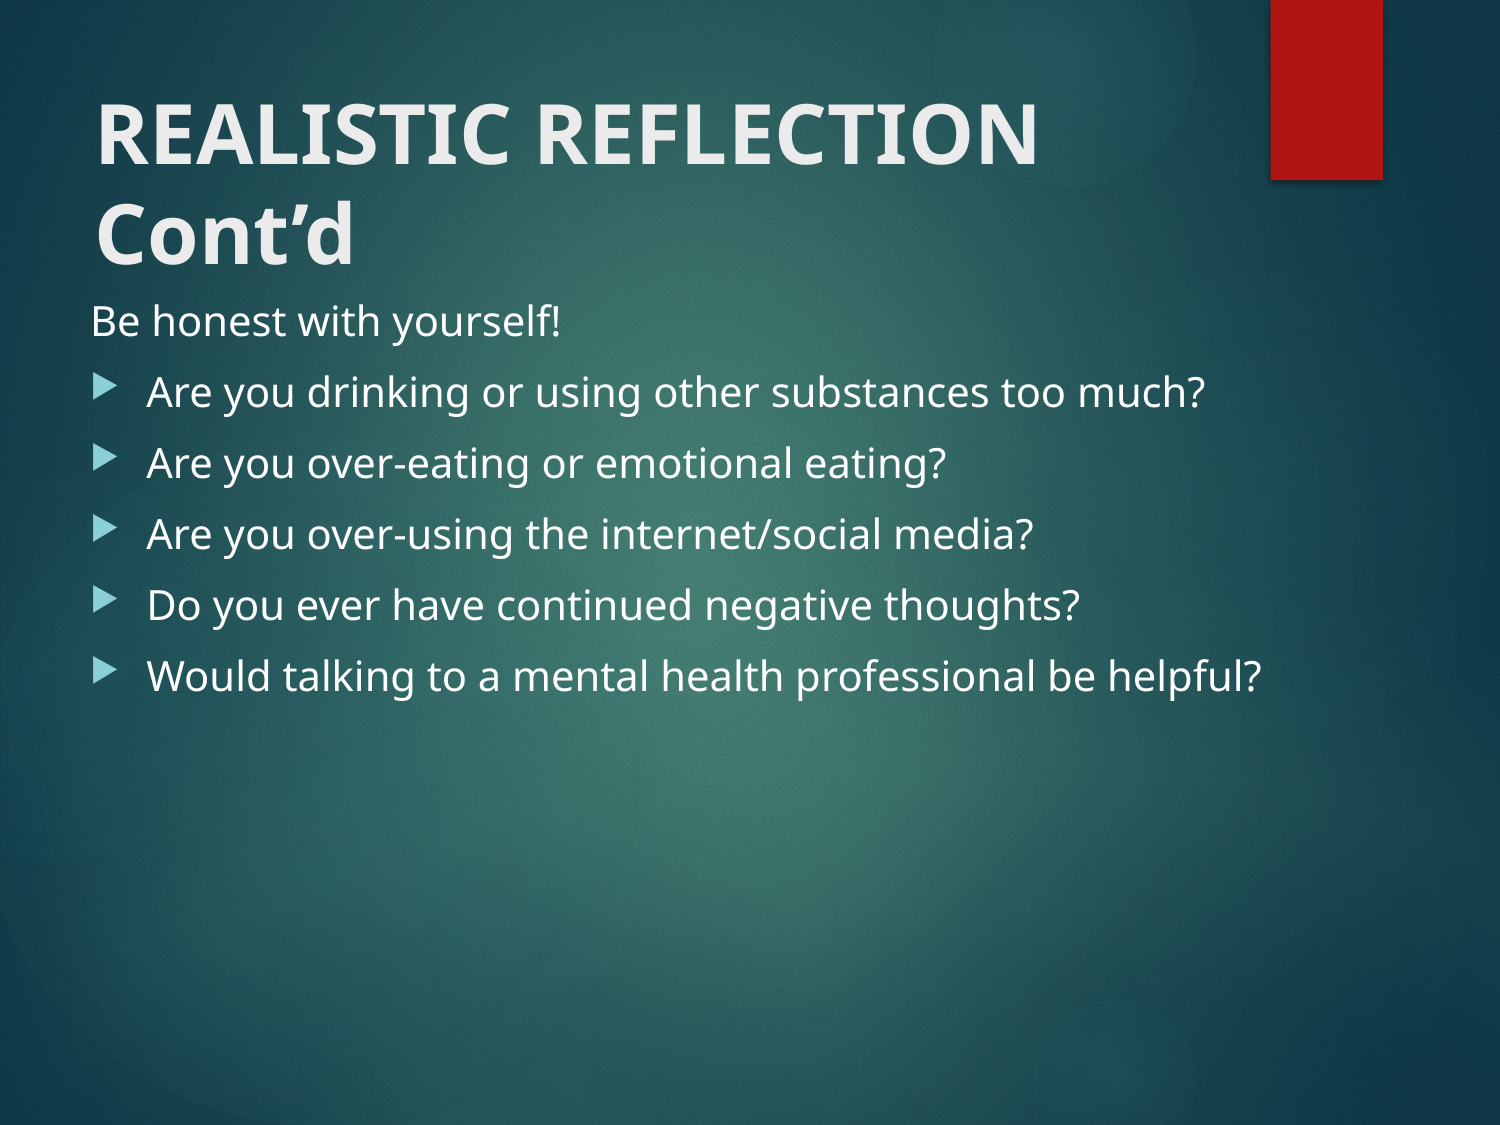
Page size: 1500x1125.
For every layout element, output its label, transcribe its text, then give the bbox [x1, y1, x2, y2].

list Be honest with yourself! Are you drinking or using other substances too much? Are you over-eating or emotional eating? Are you over-using the internet/social media? Do you ever have continued negative thoughts? Would talking to a mental health professional be helpful? [75, 287, 1425, 1005]
title REALISTIC REFLECTION Cont’d [79, 74, 1237, 287]
